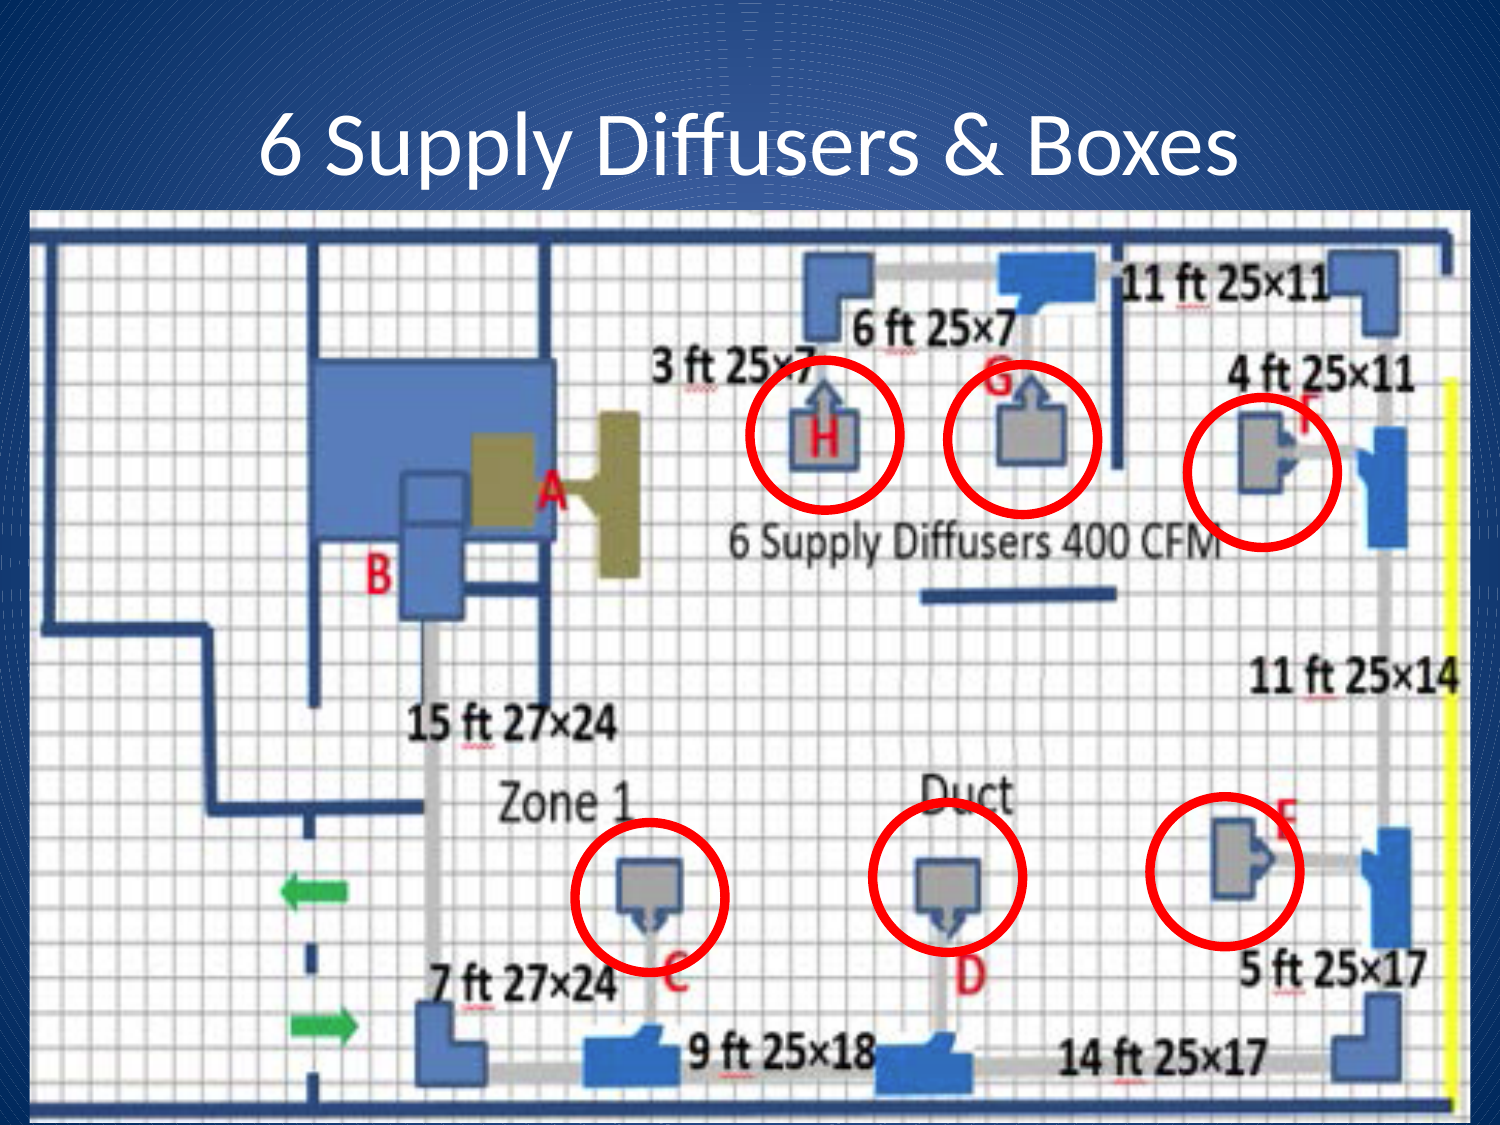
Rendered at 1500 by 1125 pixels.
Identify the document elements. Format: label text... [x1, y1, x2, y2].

picture [29, 209, 1471, 1123]
title 6 Supply Diffusers & Boxes [75, 45, 1425, 208]
